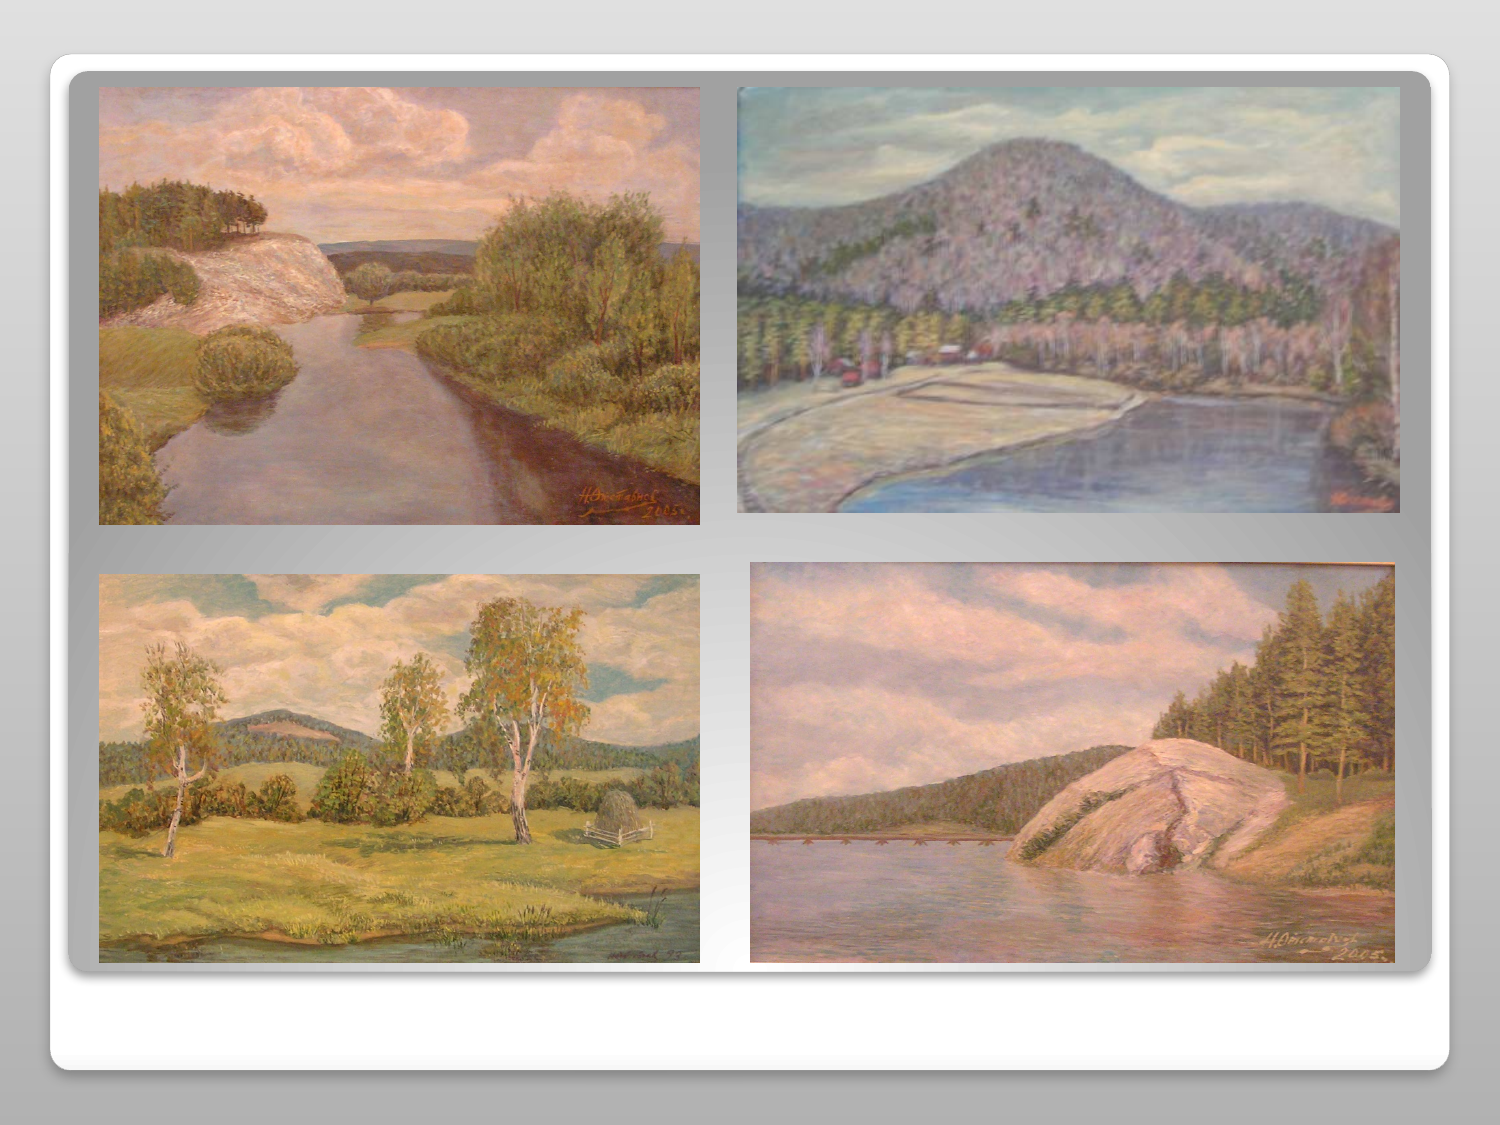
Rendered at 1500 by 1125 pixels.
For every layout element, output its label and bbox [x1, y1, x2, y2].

picture [99, 87, 701, 526]
list [749, 562, 1395, 963]
list [99, 574, 701, 963]
picture [737, 87, 1401, 513]
